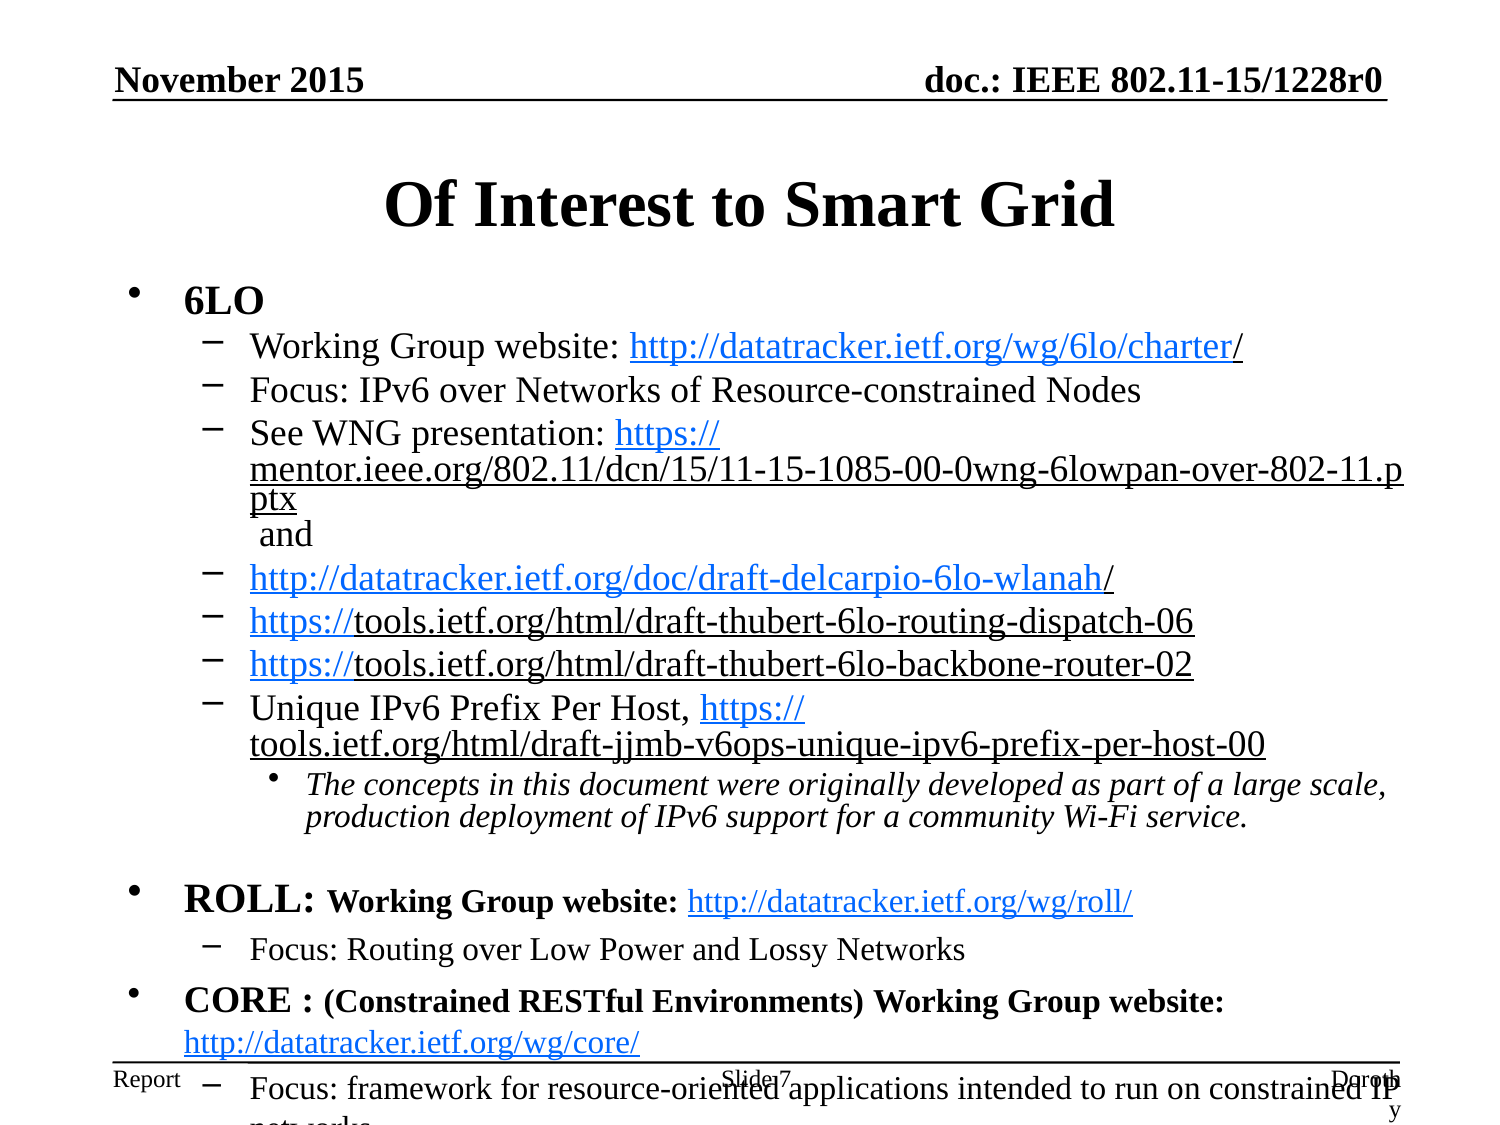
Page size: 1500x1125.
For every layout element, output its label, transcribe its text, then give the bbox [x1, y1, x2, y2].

footer Dorothy Stanley, HPE-Aruba [1325, 1062, 1402, 1093]
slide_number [114, 54, 425, 100]
slide_number Slide 7 [712, 1062, 800, 1093]
list 6LO Working Group website: http://datatracker.ietf.org/wg/6lo/charter/ Focus: IPv6 over Networks of Resource-constrained Nodes See WNG presentation: https://mentor.ieee.org/802.11/dcn/15/11-15-1085-00-0wng-6lowpan-over-802-11.pptx and http://datatracker.ietf.org/doc/draft-delcarpio-6lo-wlanah/ https://tools.ietf.org/html/draft-thubert-6lo-routing-dispatch-06 https://tools.ietf.org/html/draft-thubert-6lo-backbone-router-02 Unique IPv6 Prefix Per Host, https://tools.ietf.org/html/draft-jjmb-v6ops-unique-ipv6-prefix-per-host-00 The concepts in this document were originally developed as part of a large scale, production deployment of IPv6 support for a community Wi-Fi service. ROLL: Working Group website: http://datatracker.ietf.org/wg/roll/ Focus: Routing over Low Power and Lossy Networks CORE : (Constrained RESTful Environments) Working Group website: http://datatracker.ietf.org/wg/core/ Focus: framework for resource-oriented applications intended to run on constrained IP networks. [112, 275, 1425, 1050]
title Of Interest to Smart Grid [112, 112, 1388, 275]
